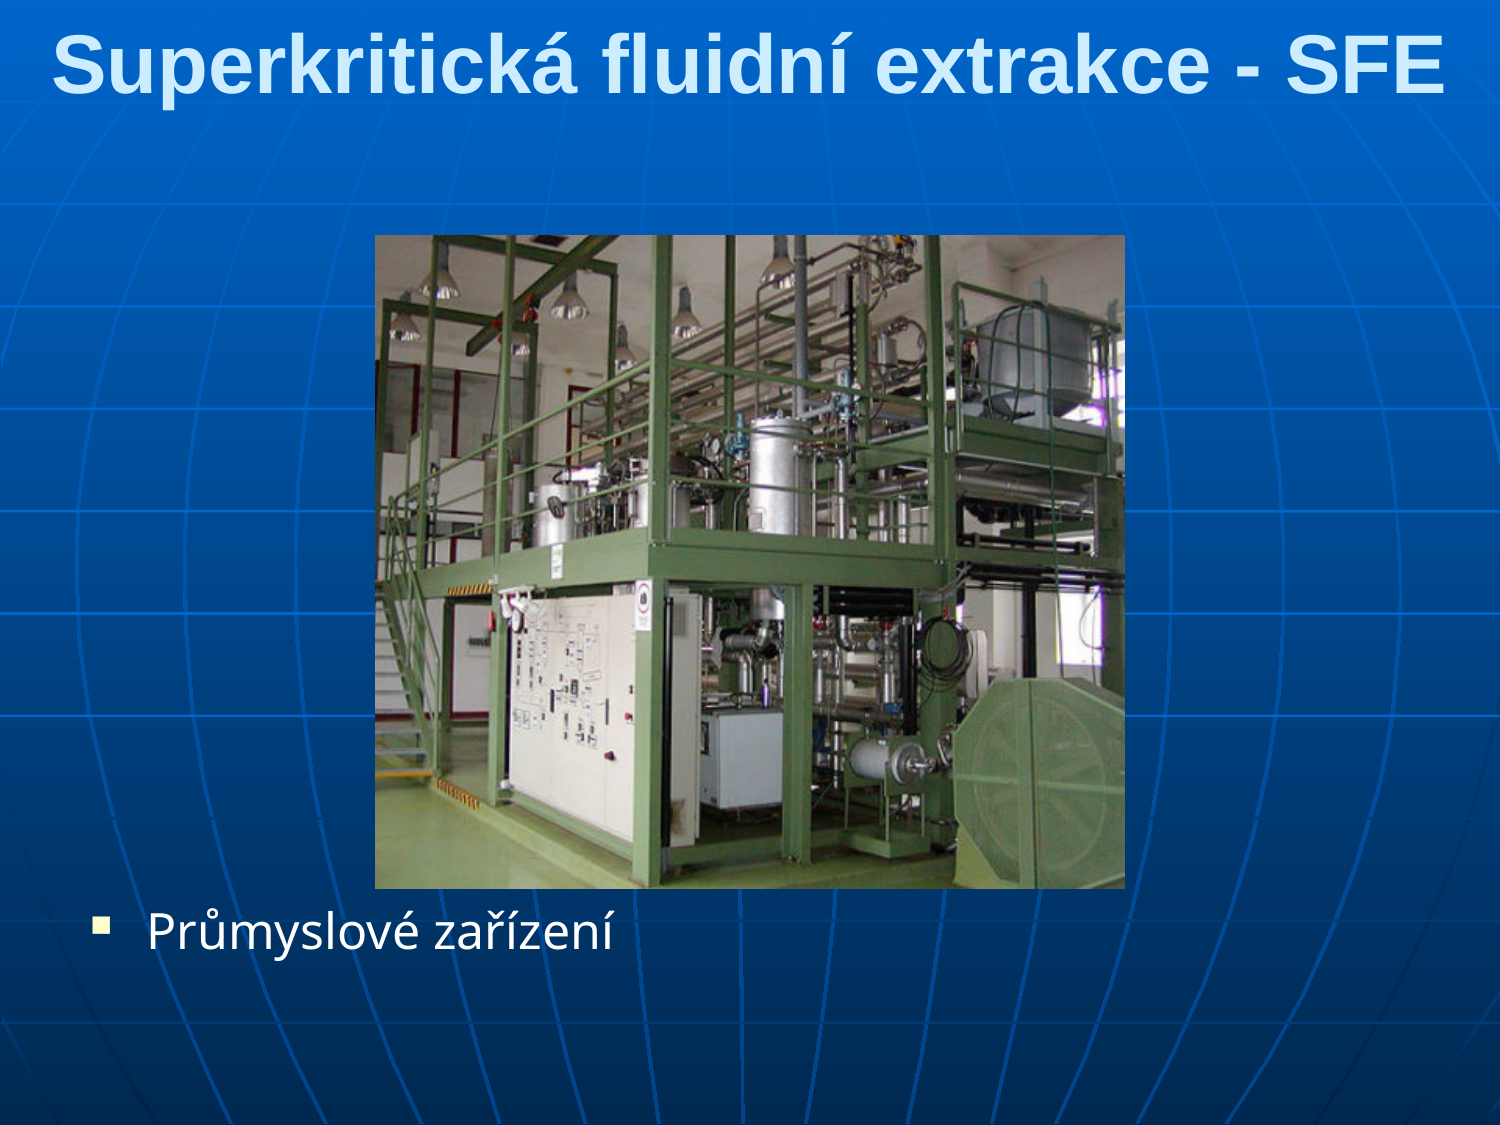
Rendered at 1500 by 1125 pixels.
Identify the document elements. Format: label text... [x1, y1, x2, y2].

picture [374, 235, 1126, 890]
list Průmyslové zařízení [75, 262, 1425, 1006]
title Superkritická fluidní extrakce - SFE [0, 45, 1500, 185]
